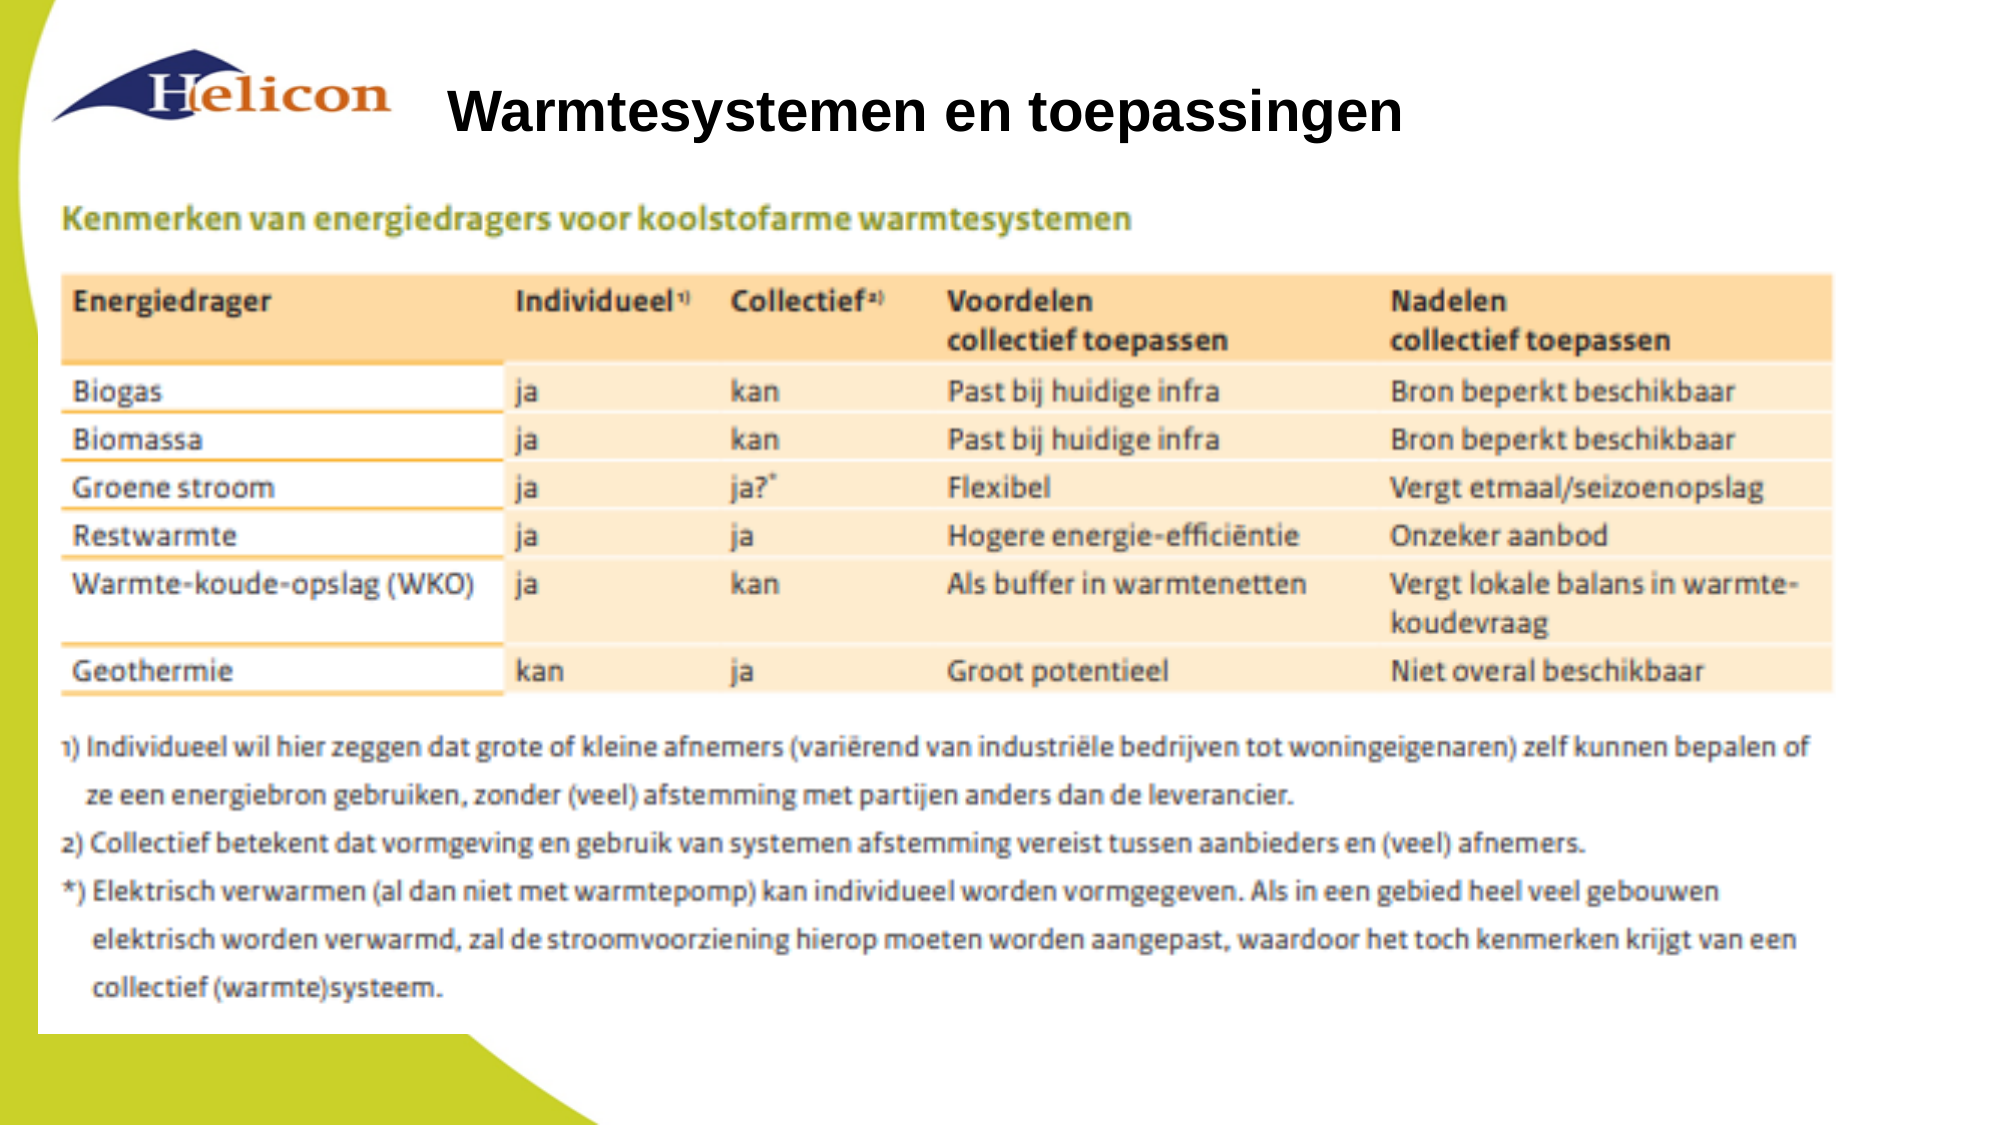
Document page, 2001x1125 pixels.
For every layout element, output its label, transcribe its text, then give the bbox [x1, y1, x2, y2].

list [38, 194, 1887, 1034]
picture [0, 0, 2000, 1125]
title Warmtesystemen en toepassingen [432, 54, 1887, 161]
